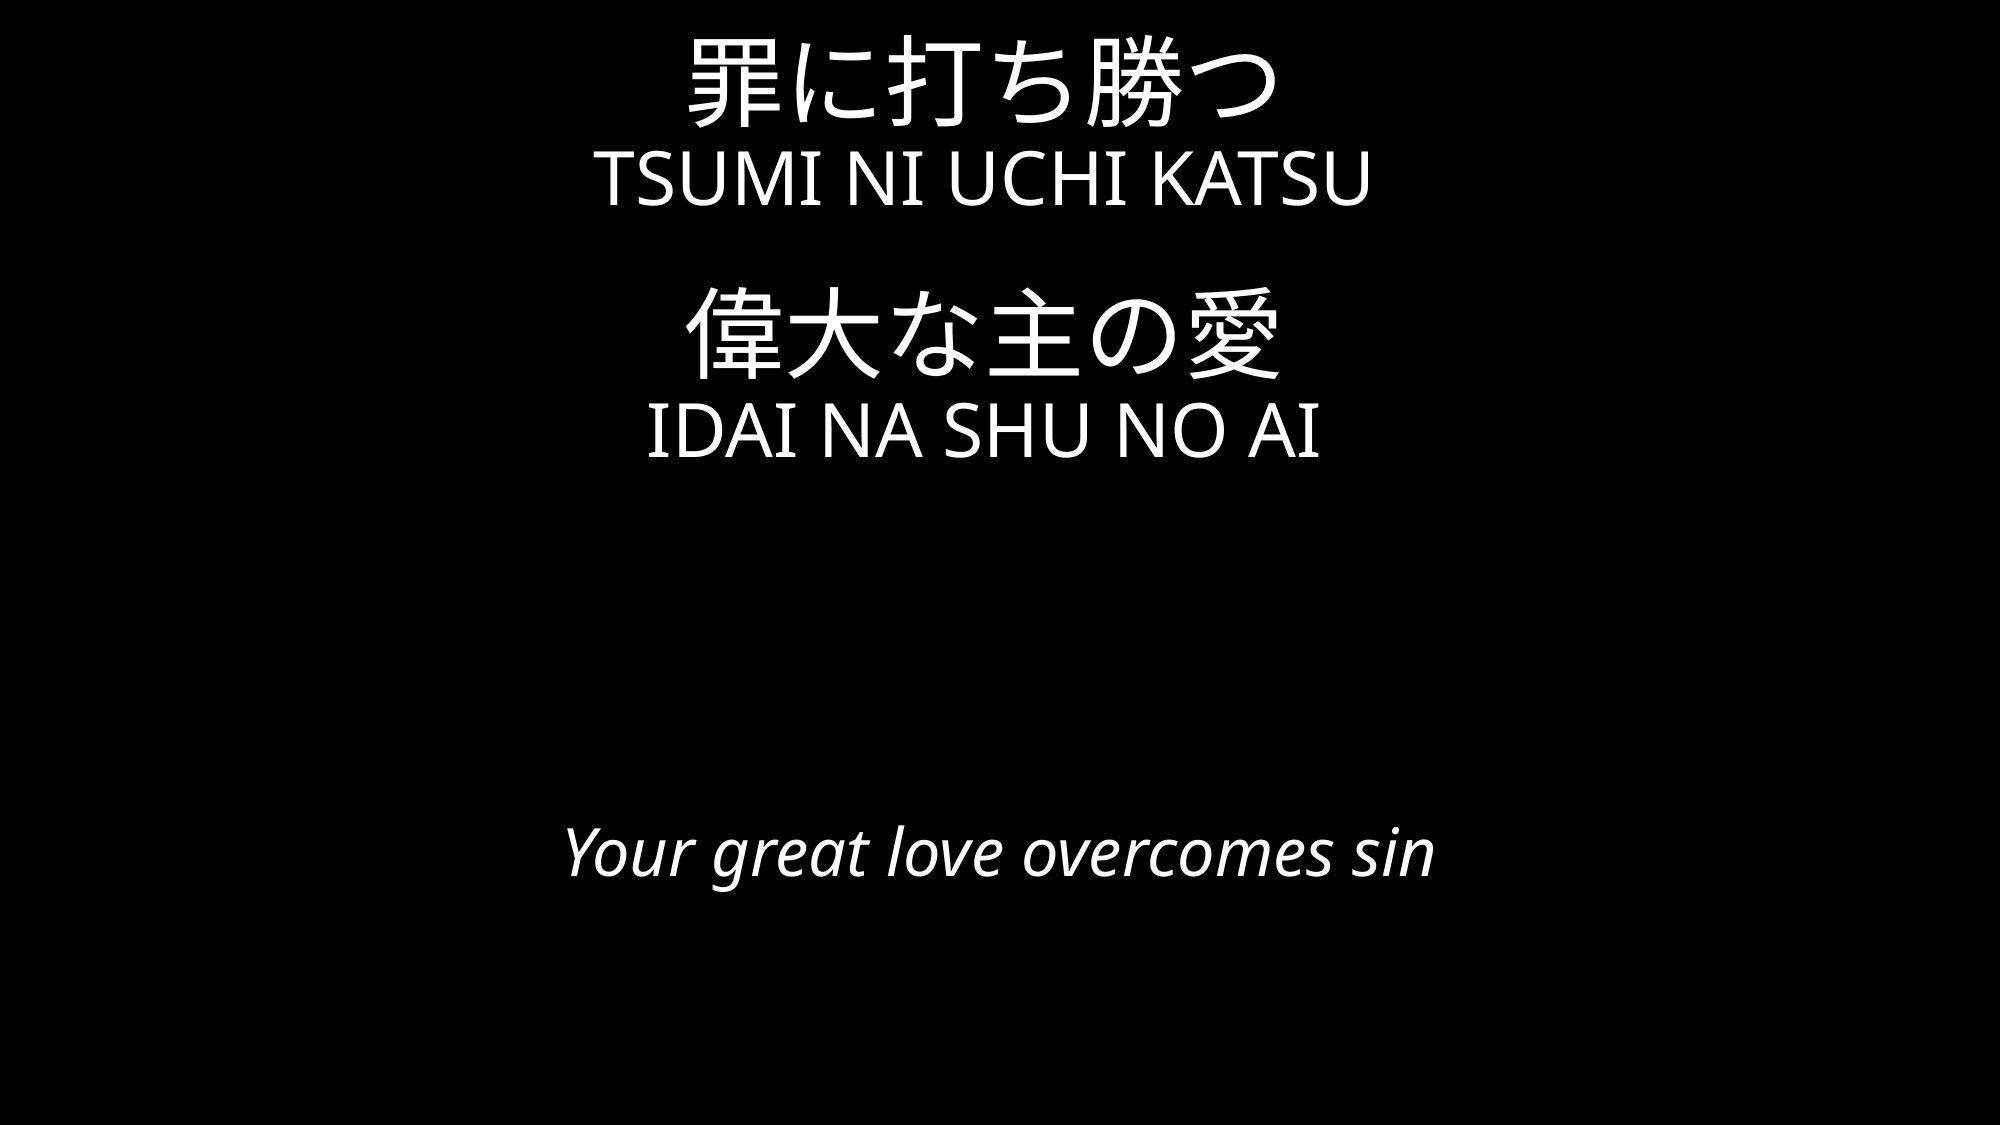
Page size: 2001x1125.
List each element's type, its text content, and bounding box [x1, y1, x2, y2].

title 罪に打ち勝つ TSUMI NI UCHI KATSU 偉大な主の愛 IDAI NA SHU NO AI [25, 29, 1944, 482]
subtitle Your great love overcomes sin [249, 811, 1750, 1084]
